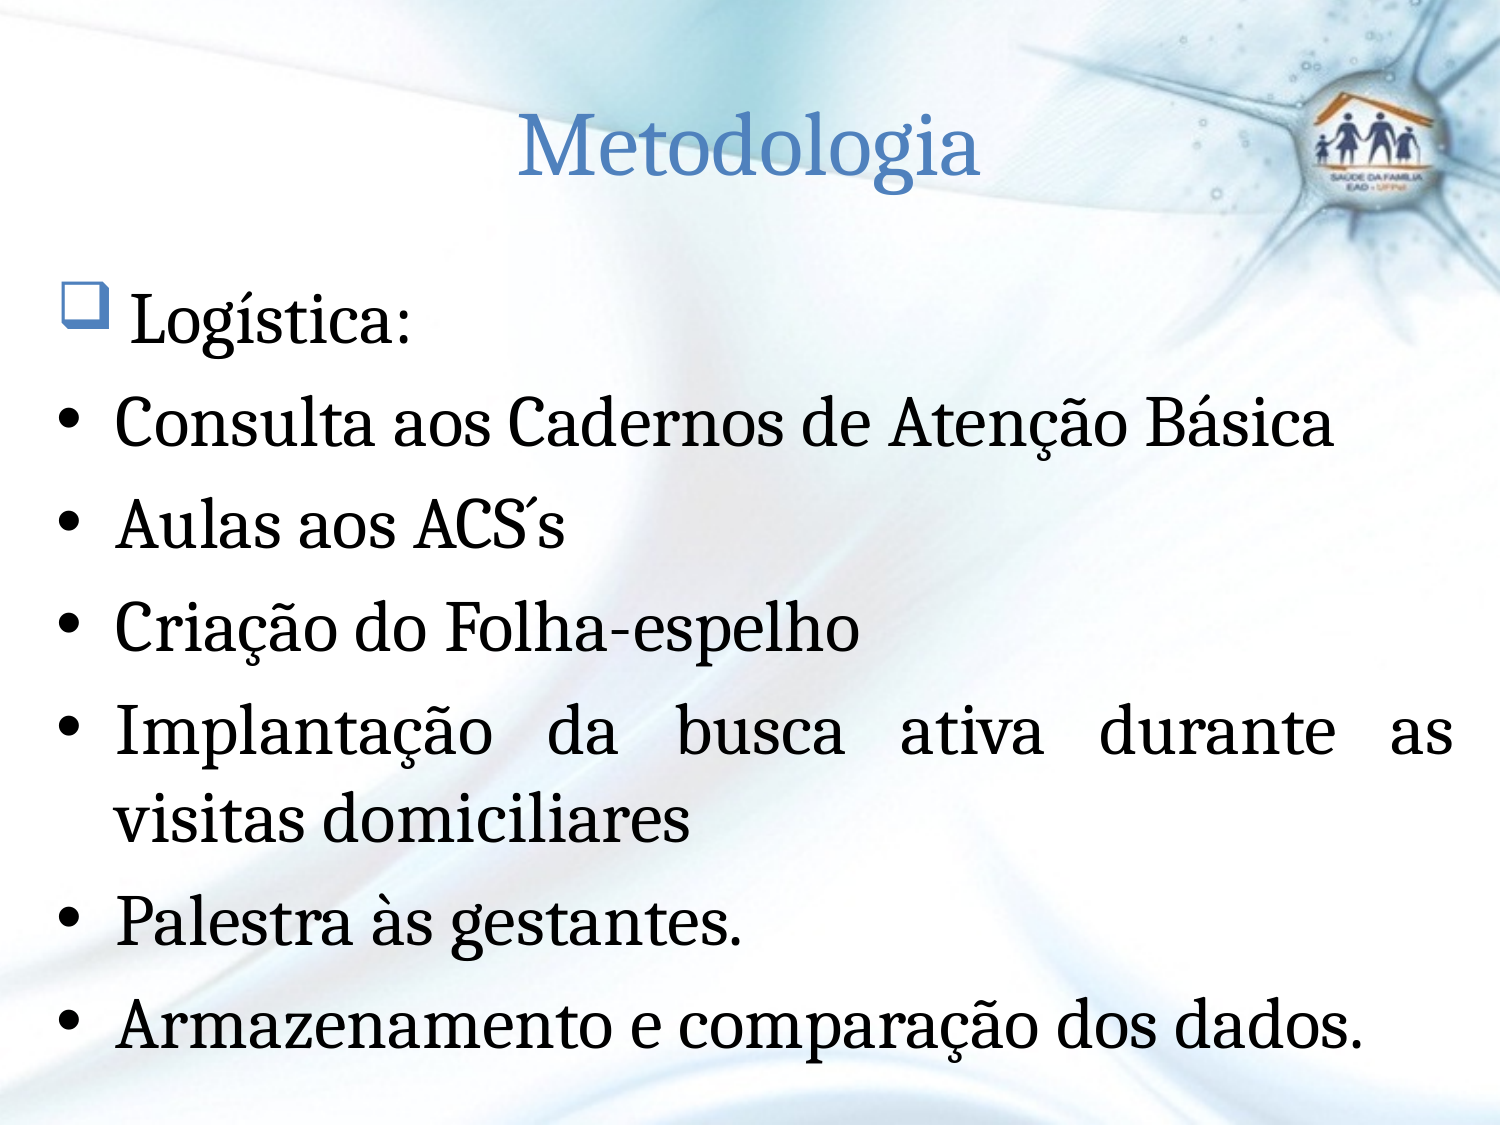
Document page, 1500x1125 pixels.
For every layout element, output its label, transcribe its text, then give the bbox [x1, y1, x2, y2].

title Metodologia [75, 45, 1425, 233]
picture [0, 0, 1500, 1125]
list Logística: Consulta aos Cadernos de Atenção Básica Aulas aos ACS´s Criação do Folha-espelho Implantação da busca ativa durante as visitas domiciliares Palestra às gestantes. Armazenamento e comparação dos dados. [41, 262, 1471, 1071]
